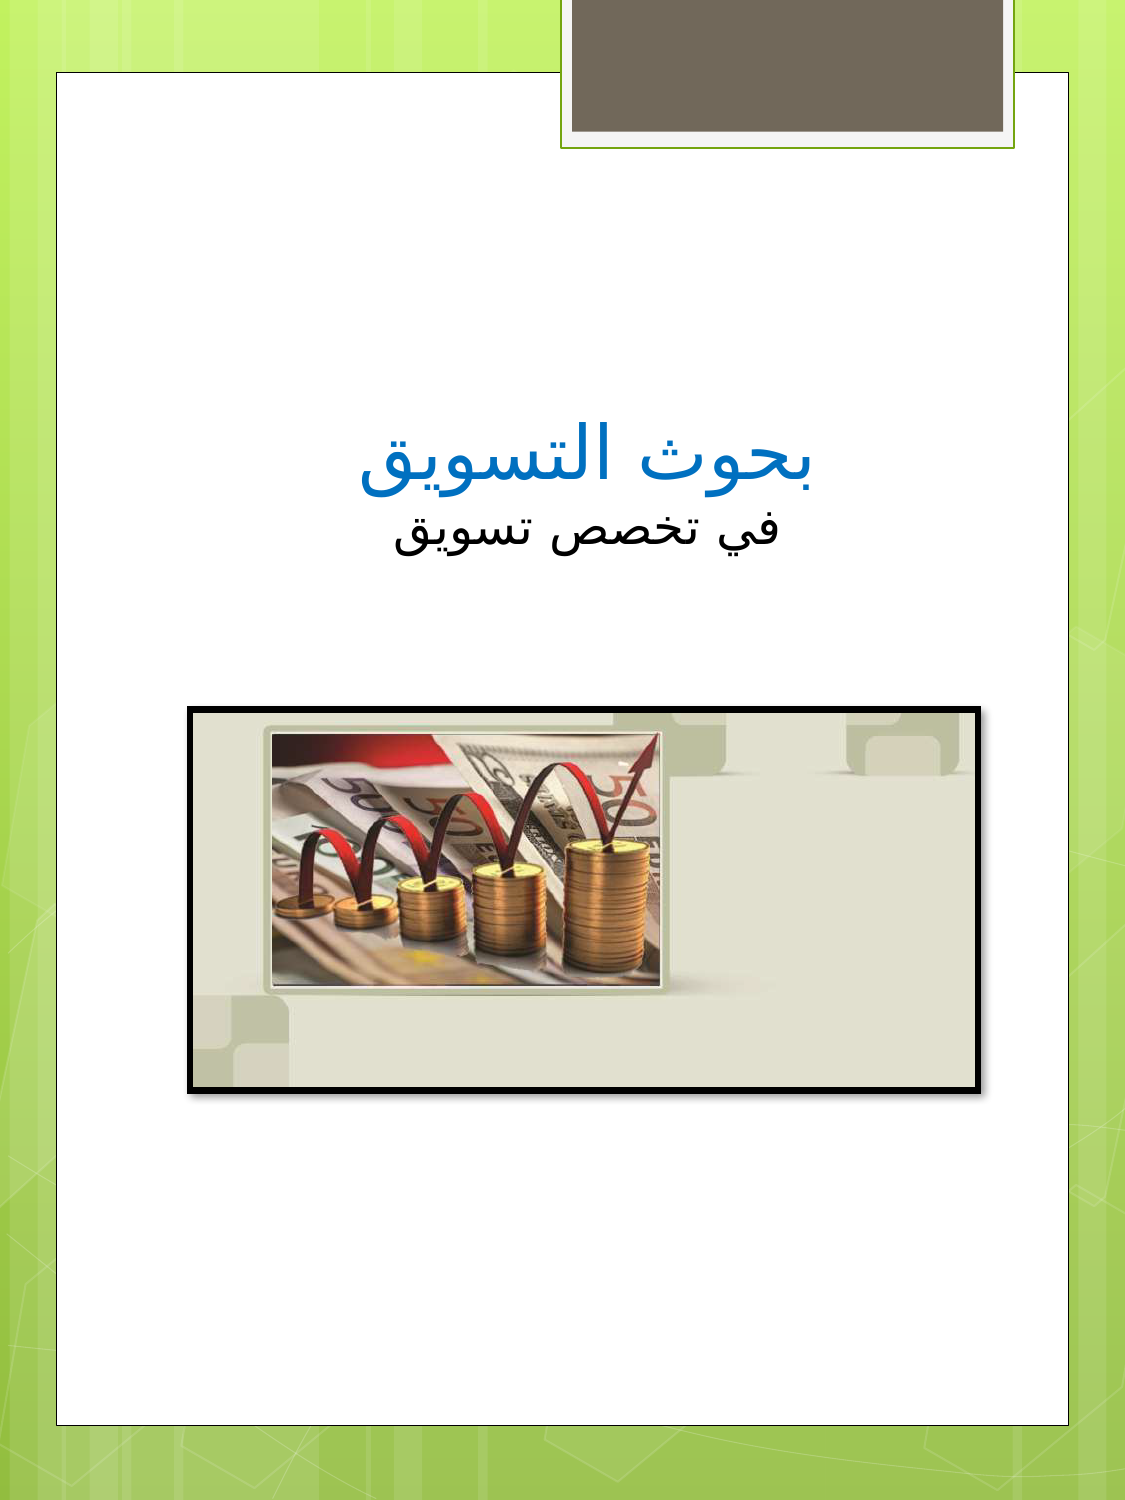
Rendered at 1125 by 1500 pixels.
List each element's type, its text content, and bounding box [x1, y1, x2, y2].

picture [192, 712, 976, 1088]
text_box بحوث التسويق في تخصص تسويق [237, 337, 938, 563]
